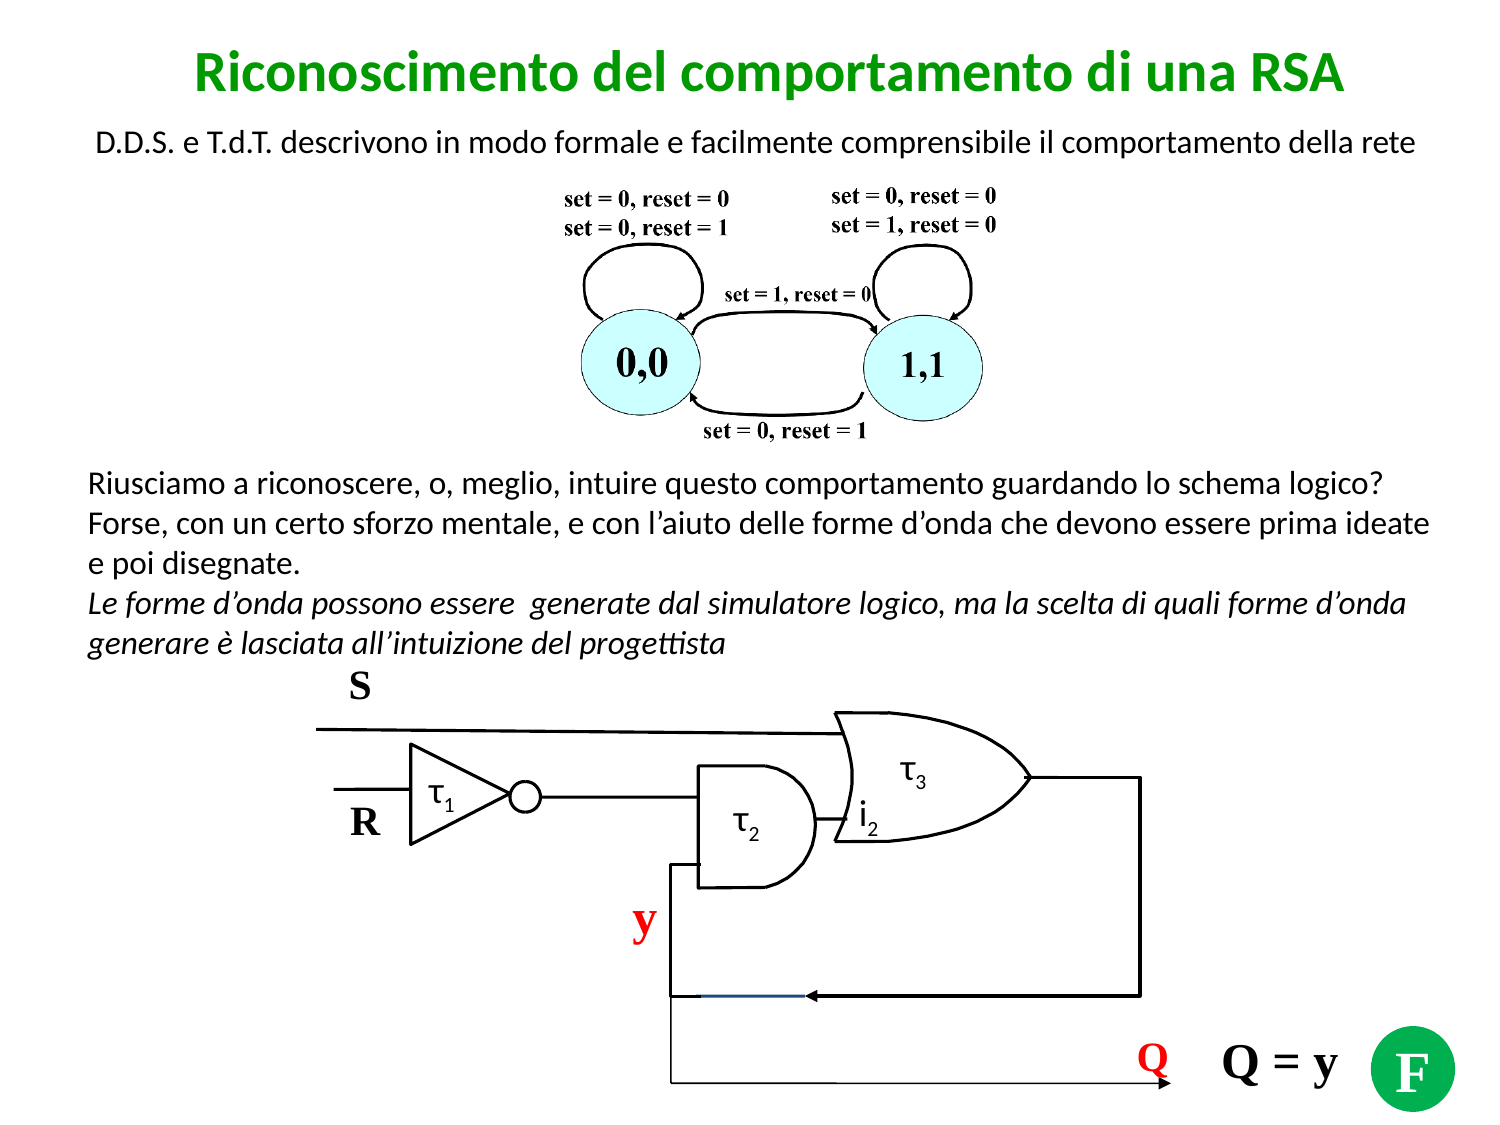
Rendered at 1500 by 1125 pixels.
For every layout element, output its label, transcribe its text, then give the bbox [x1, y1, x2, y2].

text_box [316, 649, 1355, 1097]
picture [549, 172, 1011, 459]
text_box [698, 765, 816, 889]
text_box D.D.S. e T.d.T. descrivono in modo formale e facilmente comprensibile il comportamento della rete [80, 112, 1434, 168]
text_box Riusciamo a riconoscere, o, meglio, intuire questo comportamento guardando lo schema logico? Forse, con un certo sforzo mentale, e con l’aiuto delle forme d’onda che devono essere prima ideate e poi disegnate. Le forme d’onda possono essere generate dal simulatore logico, ma la scelta di quali forme d’onda generare è lasciata all’intuizione del progettista [73, 453, 1460, 669]
title Riconoscimento del comportamento di una RSA [194, 33, 1500, 133]
text_box F [1371, 1026, 1455, 1112]
